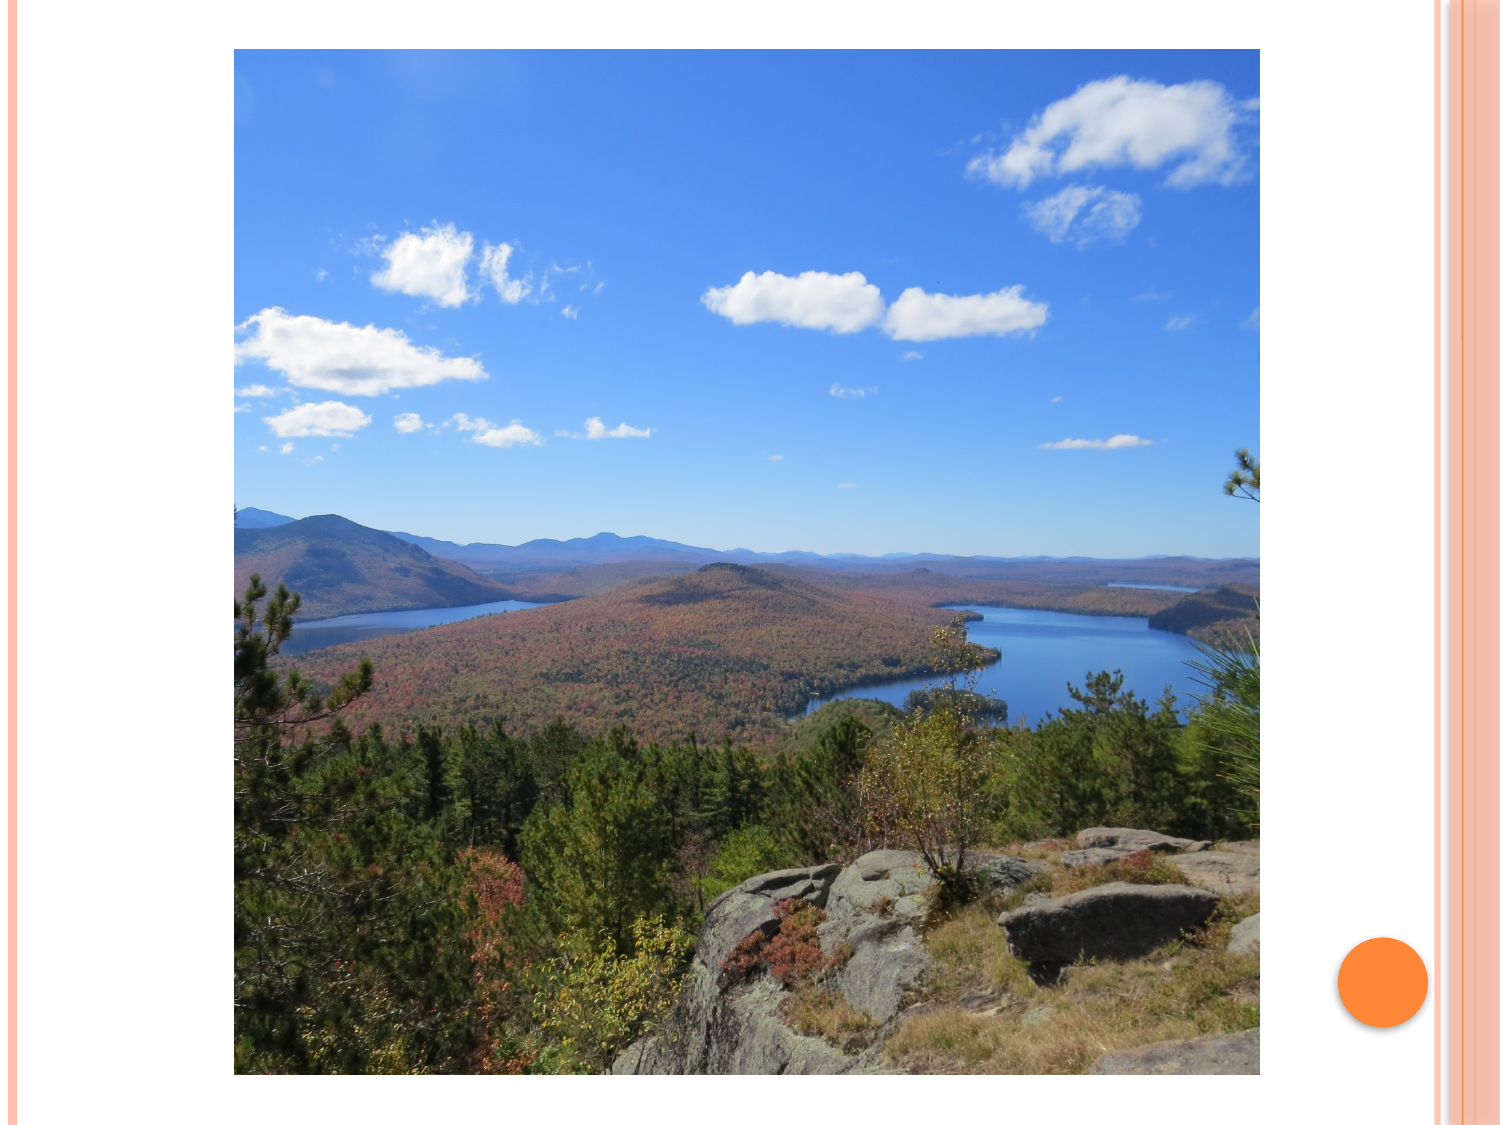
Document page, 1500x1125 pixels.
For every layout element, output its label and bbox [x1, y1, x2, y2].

picture [234, 49, 1261, 1076]
